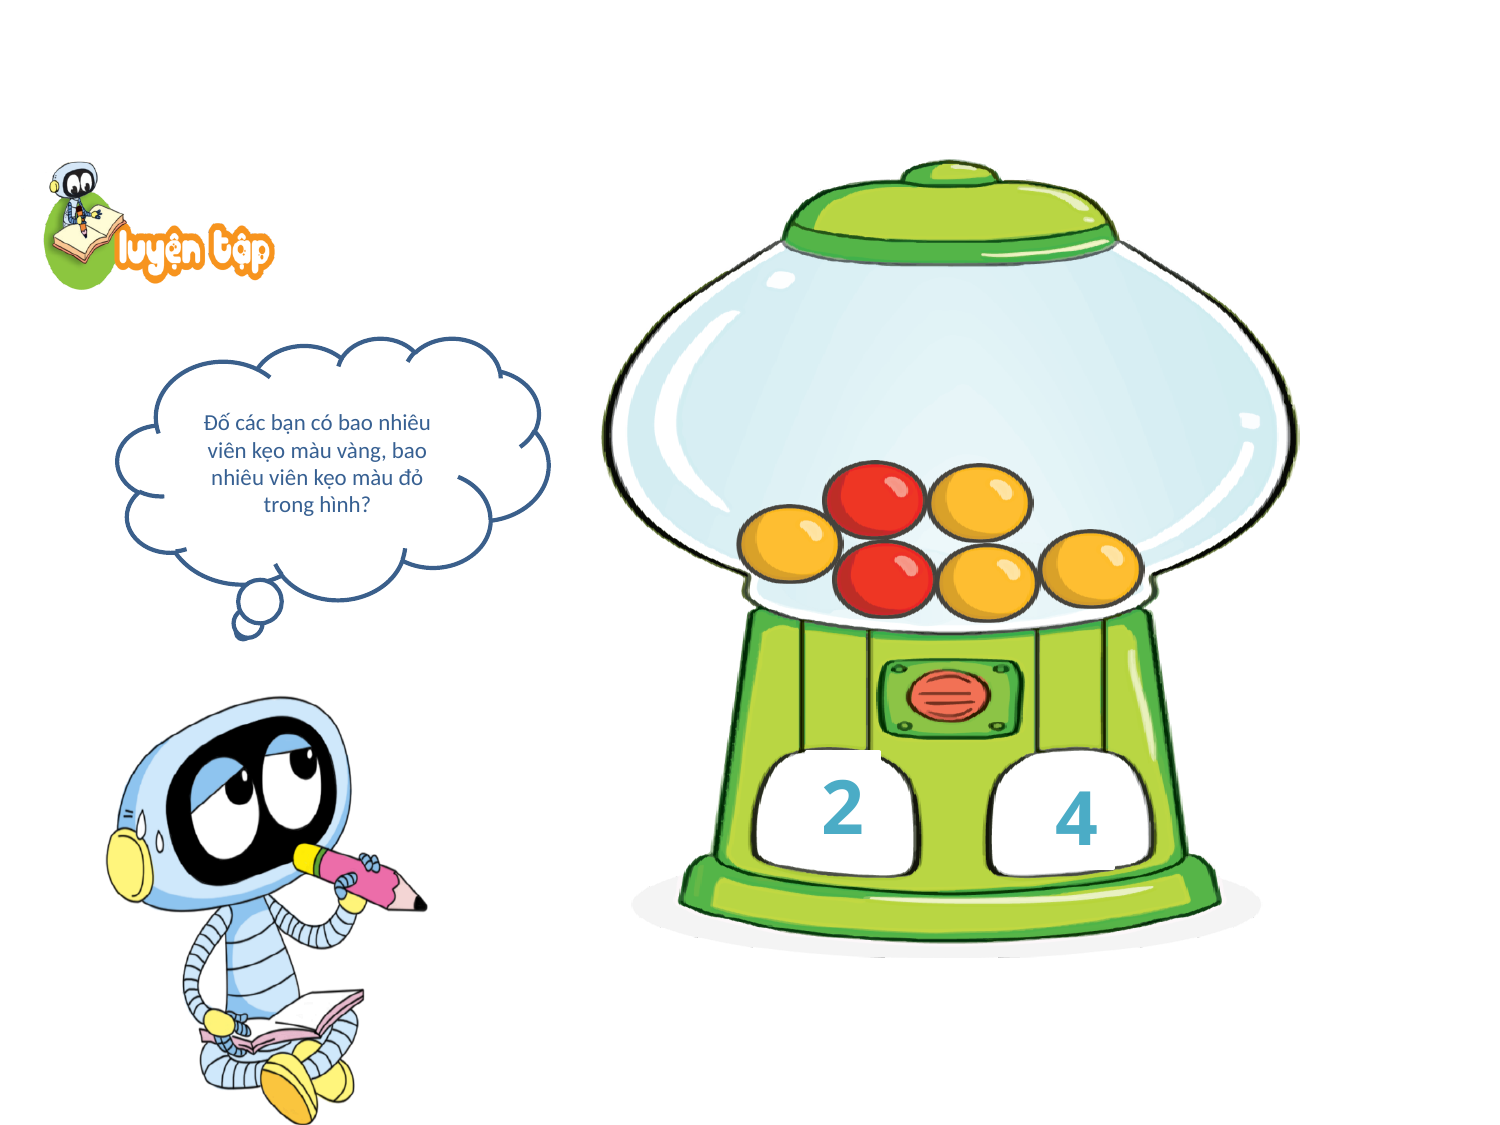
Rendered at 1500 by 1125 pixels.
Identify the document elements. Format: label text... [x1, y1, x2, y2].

picture [104, 695, 428, 1125]
picture [22, 141, 298, 305]
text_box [599, 159, 1301, 958]
text_box Đố các bạn có bao nhiêu viên kẹo màu vàng, bao nhiêu viên kẹo màu đỏ trong hình? [115, 336, 551, 642]
